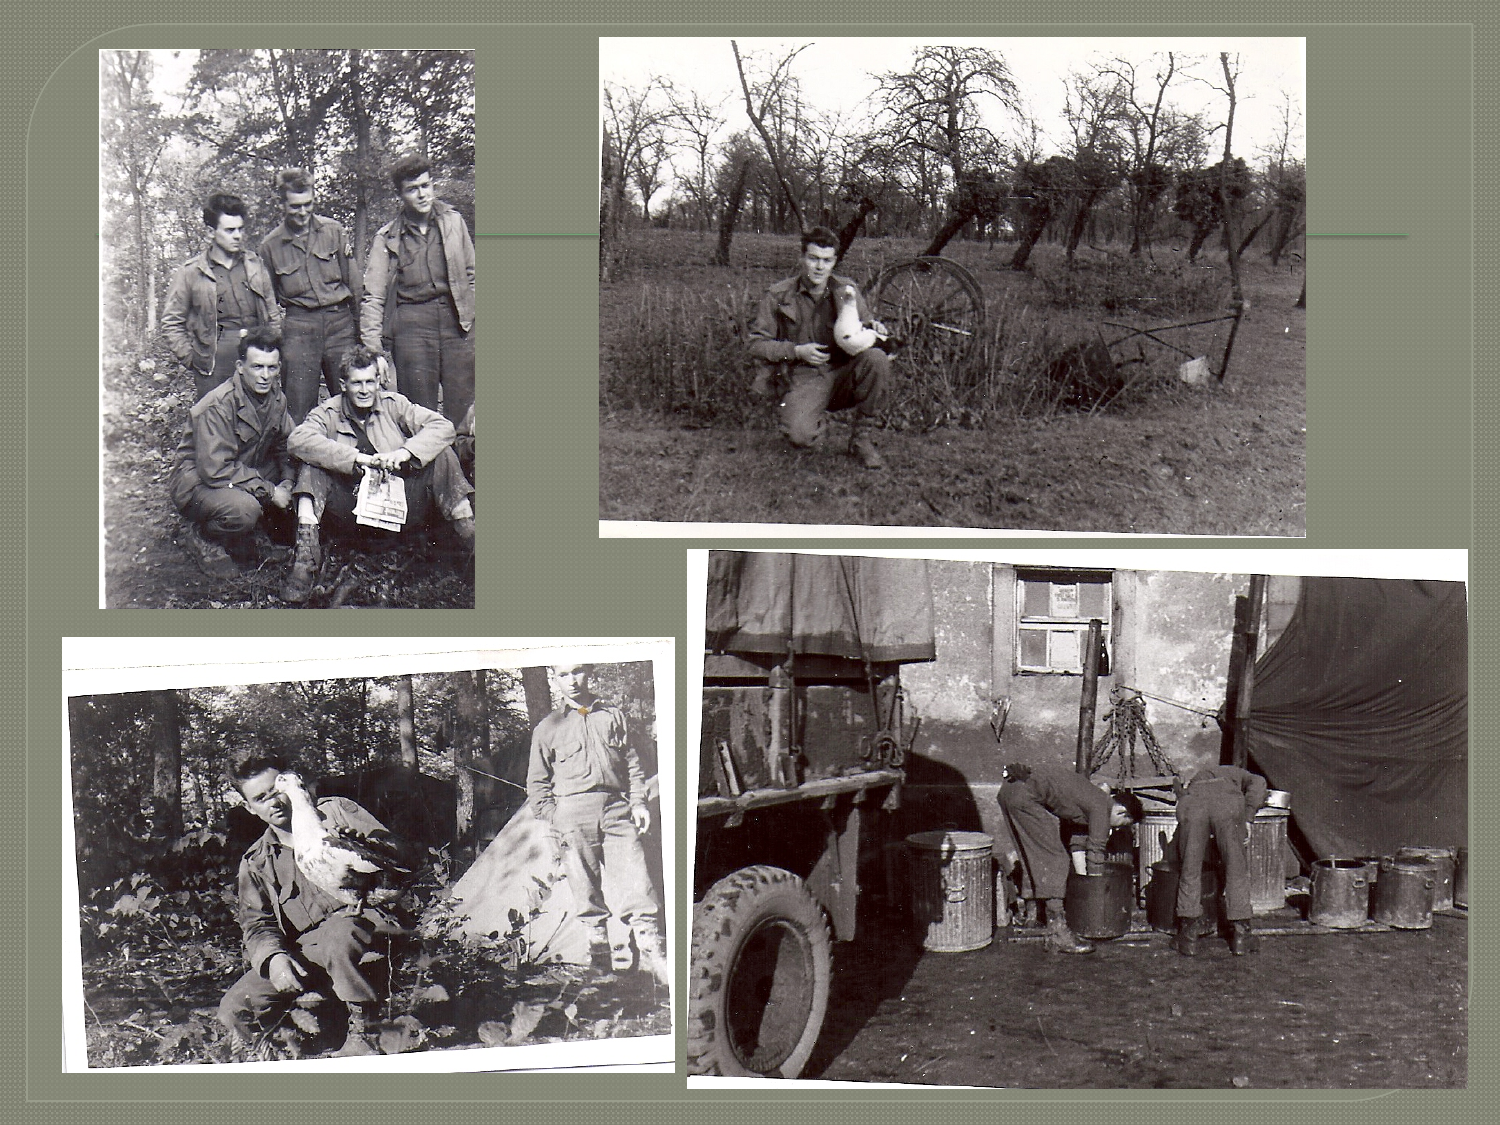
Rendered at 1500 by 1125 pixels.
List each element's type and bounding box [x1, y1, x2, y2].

list [99, 49, 476, 610]
picture [62, 637, 676, 1073]
picture [598, 37, 1306, 538]
picture [687, 549, 1468, 1089]
